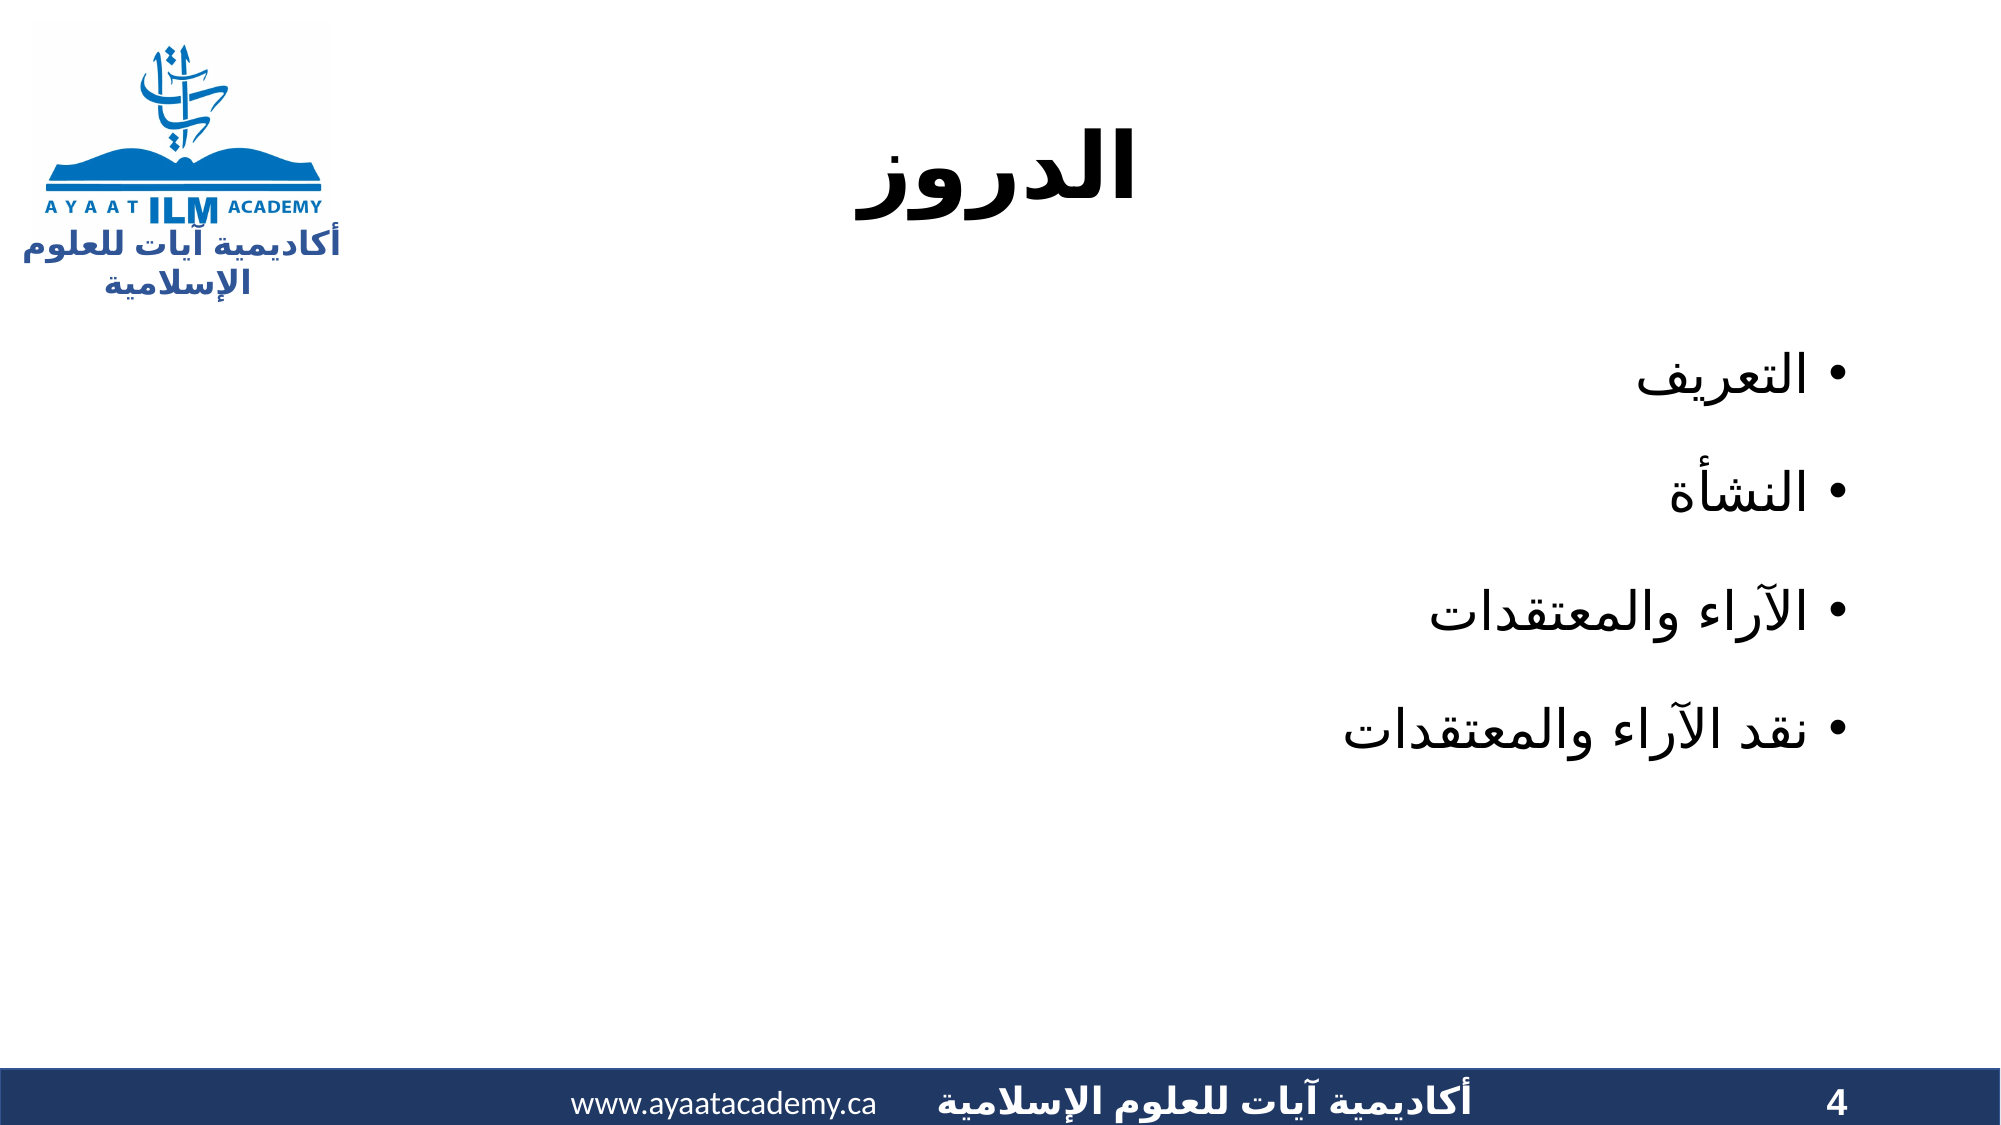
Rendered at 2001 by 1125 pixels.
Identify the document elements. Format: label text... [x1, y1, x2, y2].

list التعريف النشأة الآراء والمعتقدات نقد الآراء والمعتقدات [137, 299, 1863, 1014]
slide_number 4 [1412, 1070, 1863, 1125]
title الدروز [137, 59, 1863, 278]
picture [32, 21, 332, 241]
